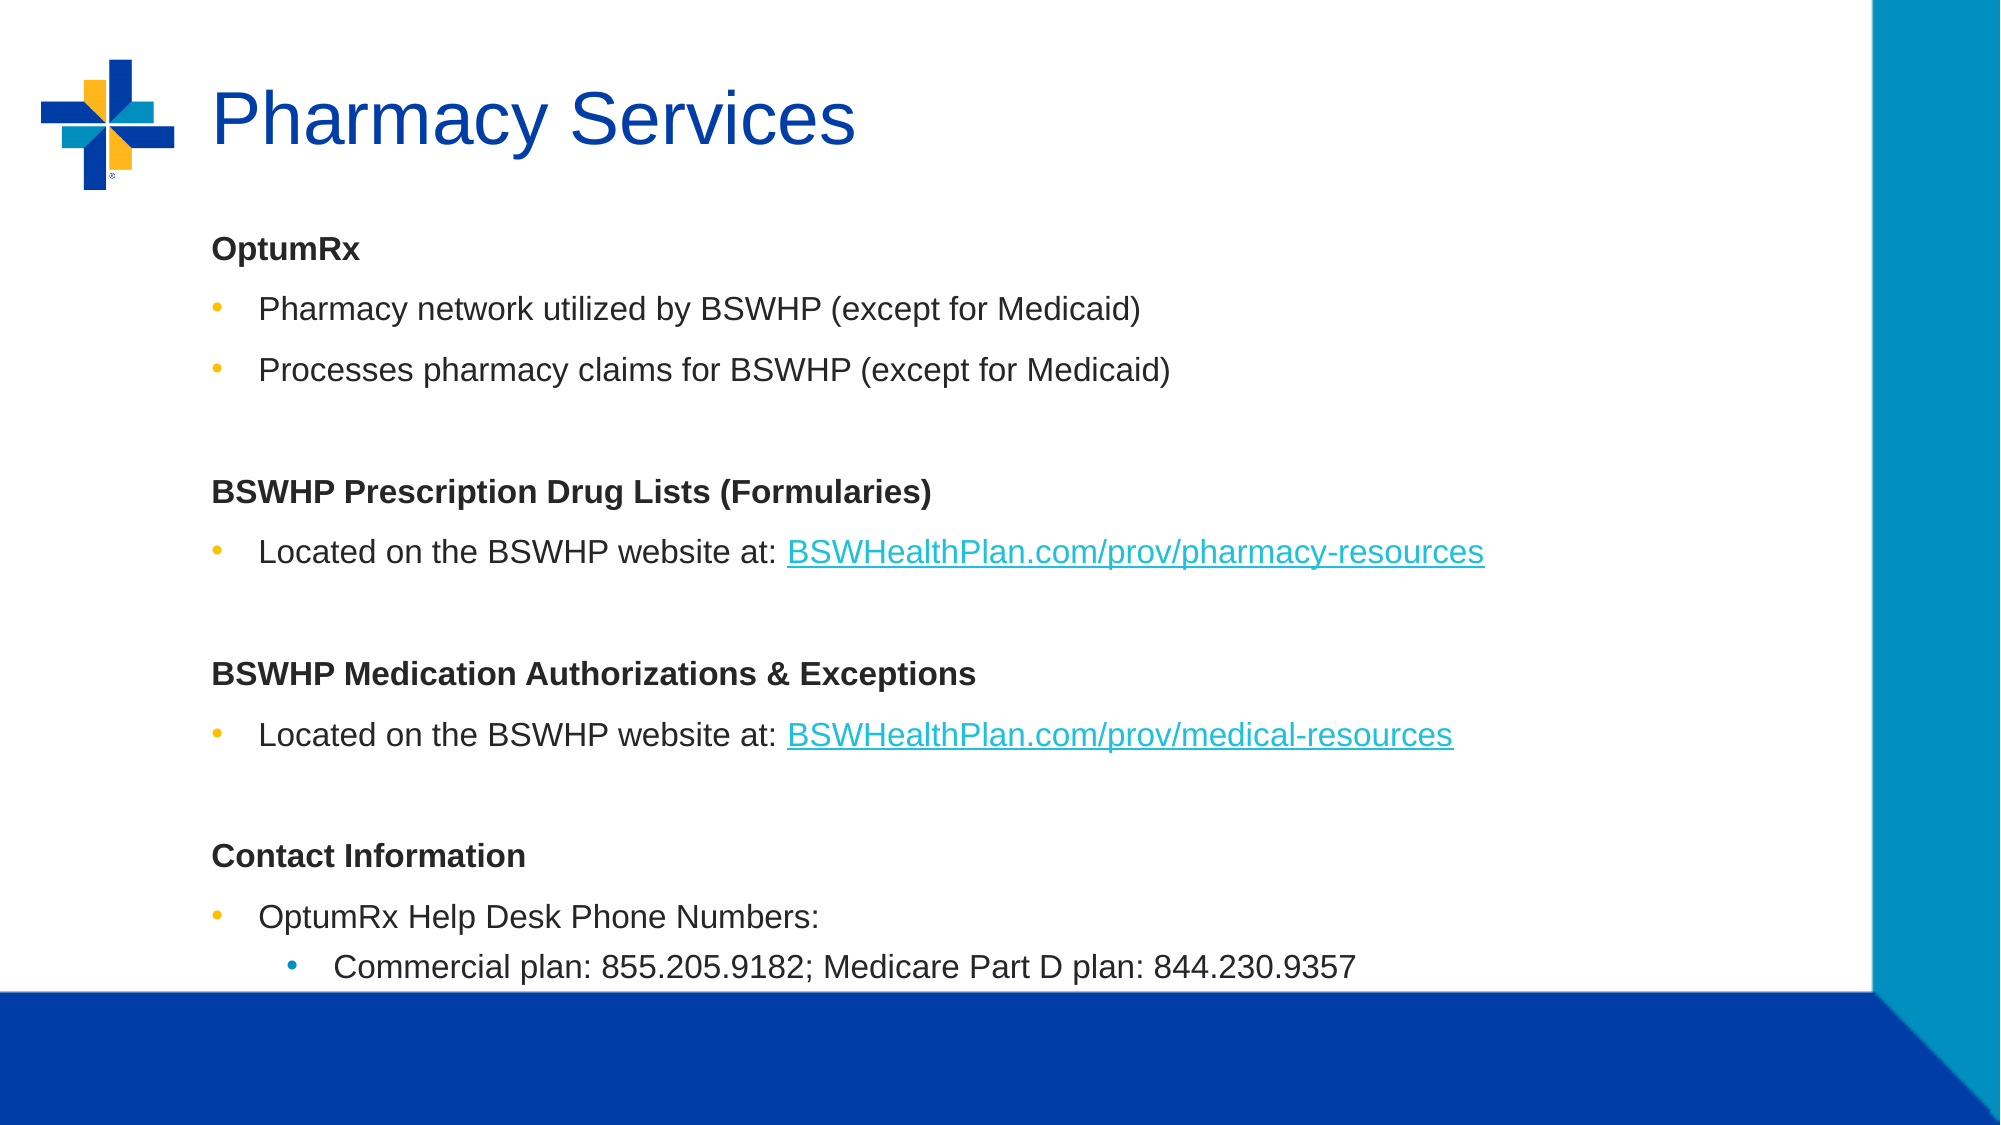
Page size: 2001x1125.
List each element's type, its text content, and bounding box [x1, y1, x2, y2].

picture [0, 0, 2000, 1125]
title Pharmacy Services [196, 72, 1863, 170]
list OptumRx Pharmacy network utilized by BSWHP (except for Medicaid) Processes pharmacy claims for BSWHP (except for Medicaid) BSWHP Prescription Drug Lists (Formularies) Located on the BSWHP website at: BSWHealthPlan.com/prov/pharmacy-resources BSWHP Medication Authorizations & Exceptions Located on the BSWHP website at: BSWHealthPlan.com/prov/medical-resources Contact Information OptumRx Help Desk Phone Numbers: Commercial plan: 855.205.9182; Medicare Part D plan: 844.230.9357 [196, 219, 1909, 1002]
